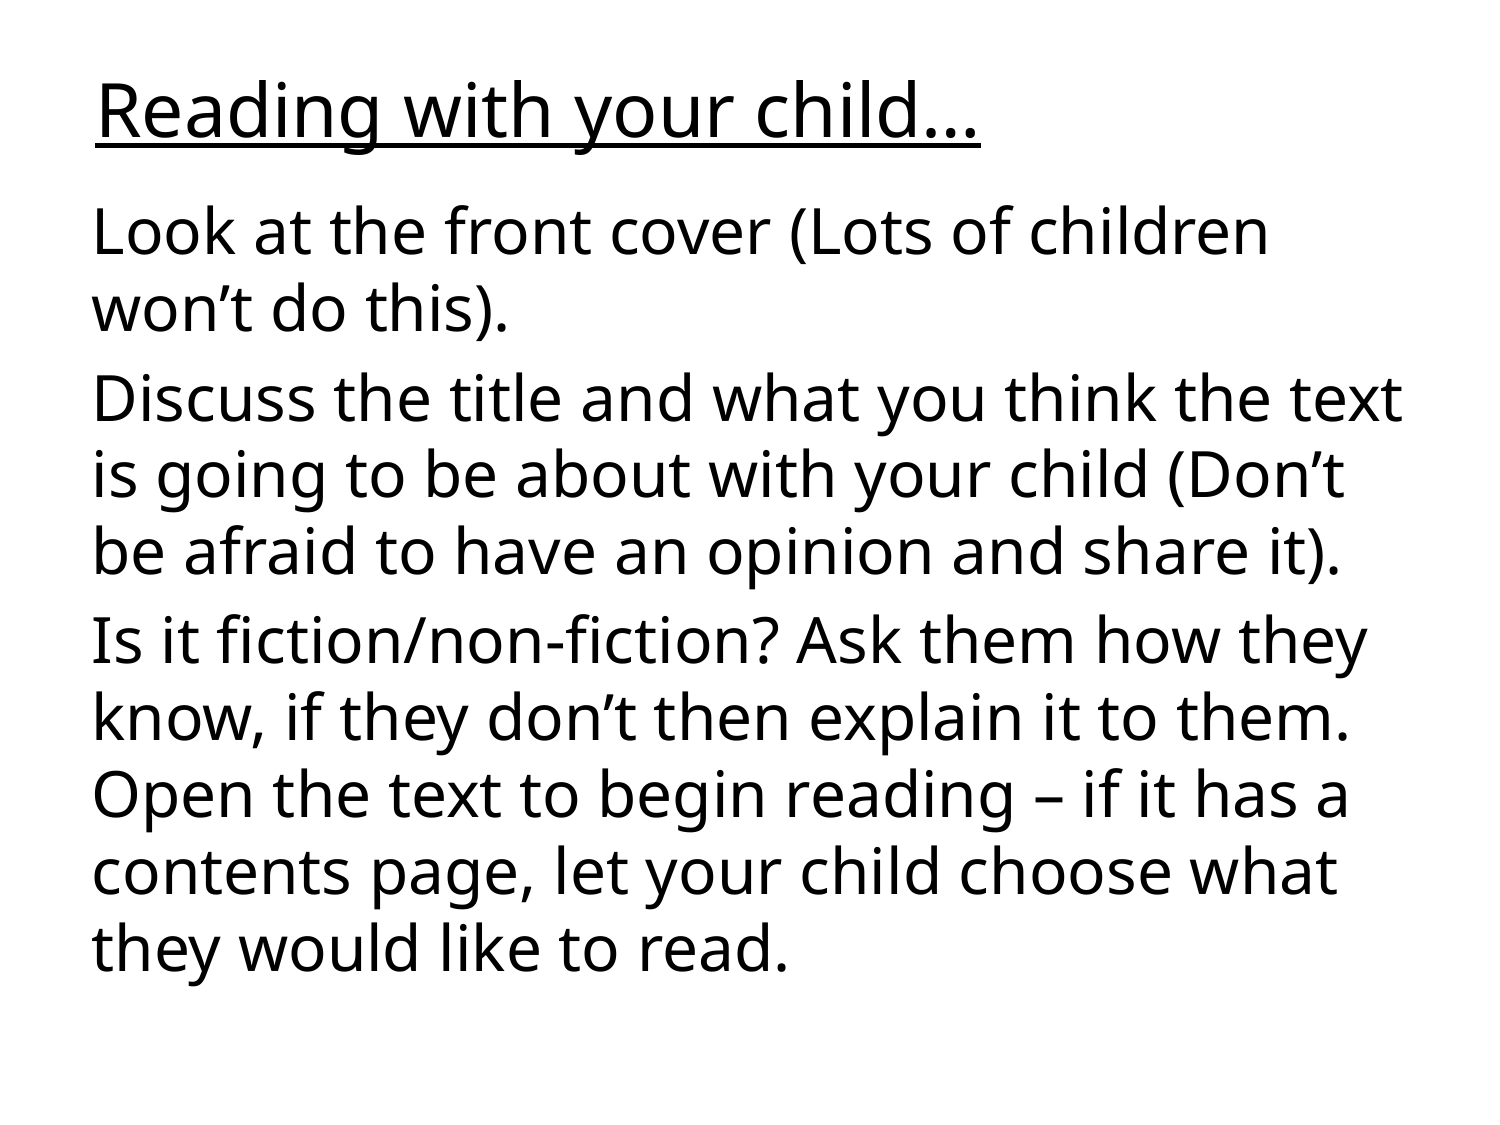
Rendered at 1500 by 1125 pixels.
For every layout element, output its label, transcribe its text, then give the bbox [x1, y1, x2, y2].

list Look at the front cover (Lots of children won’t do this). Discuss the title and what you think the text is going to be about with your child (Don’t be afraid to have an opinion and share it). Is it fiction/non-fiction? Ask them how they know, if they don’t then explain it to them. Open the text to begin reading – if it has a contents page, let your child choose what they would like to read. [76, 183, 1427, 1059]
text_box Reading with your child… [80, 54, 1431, 184]
